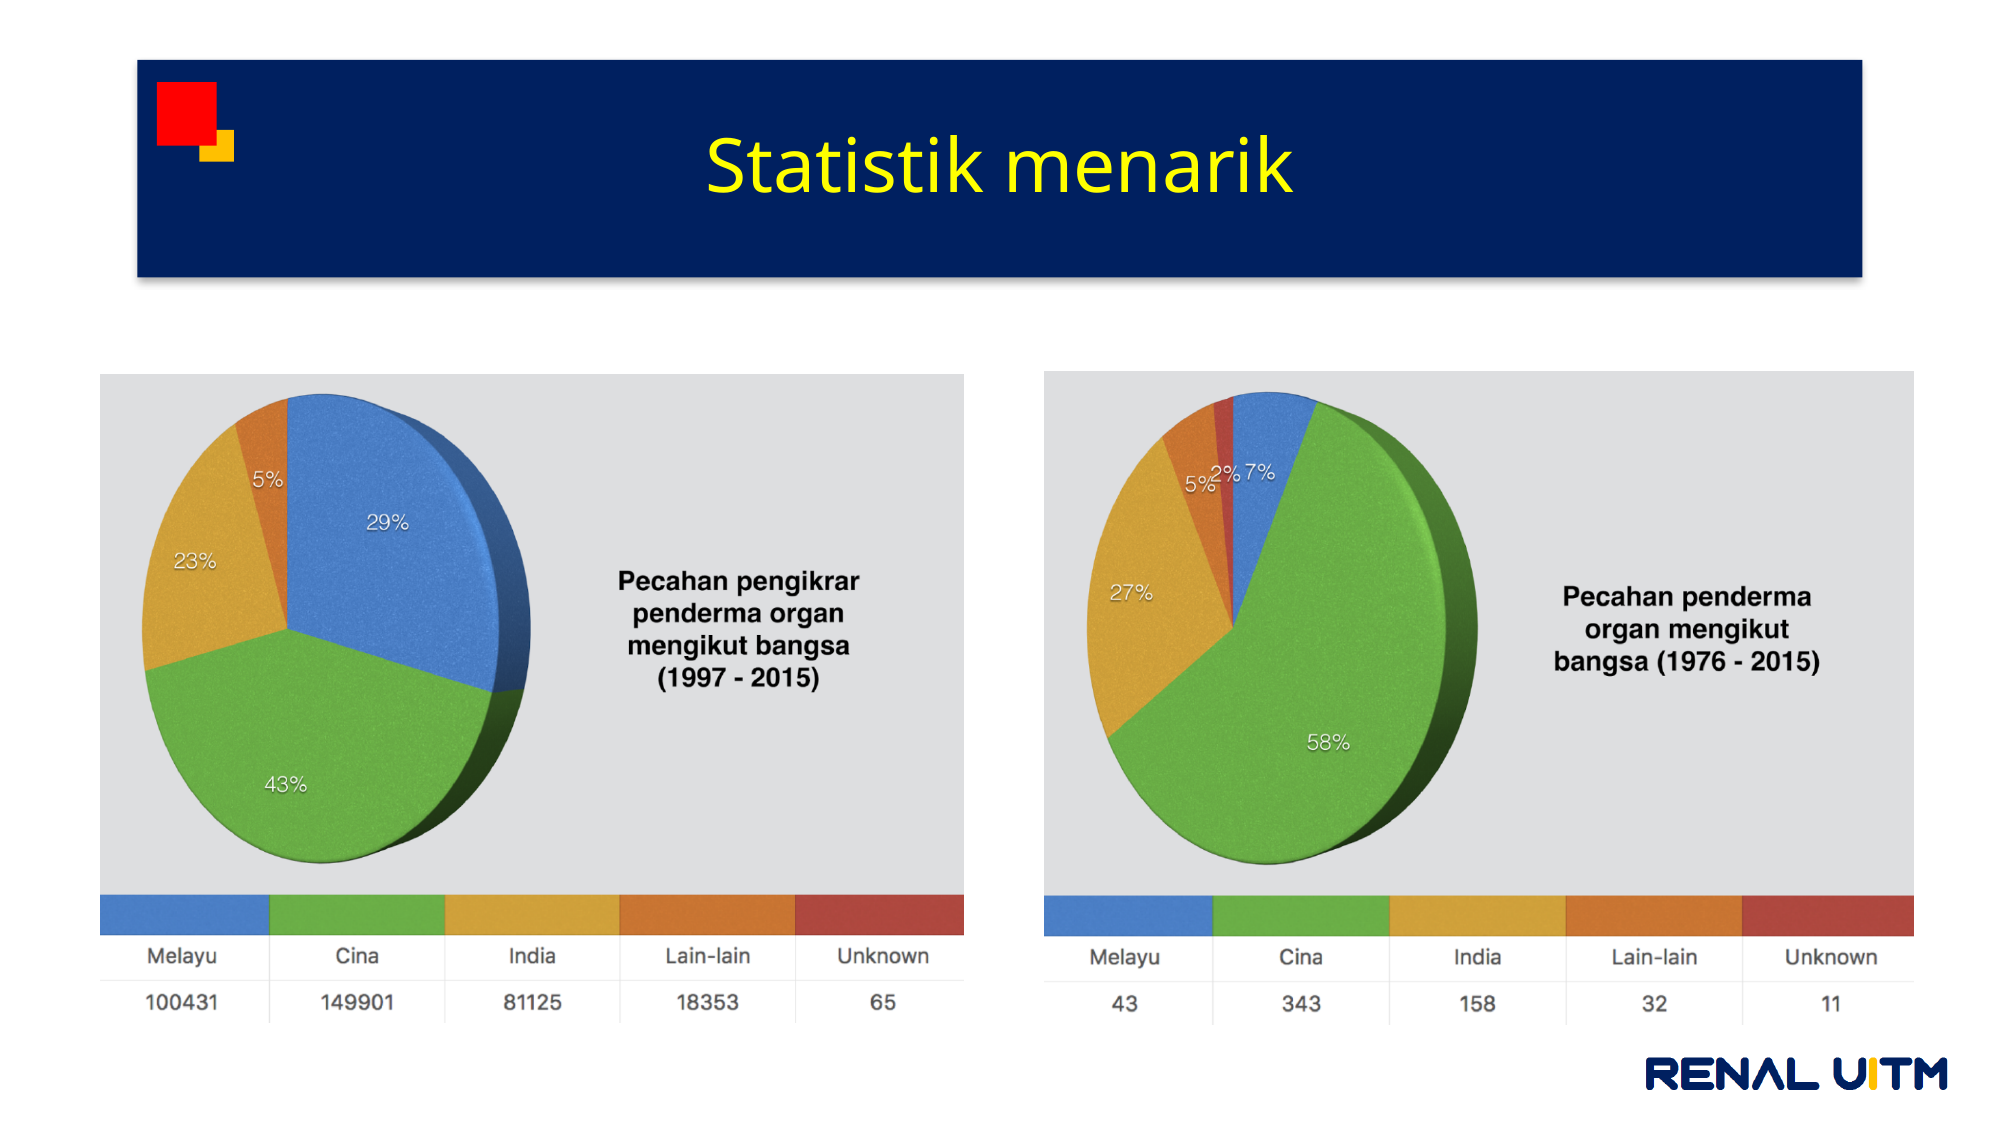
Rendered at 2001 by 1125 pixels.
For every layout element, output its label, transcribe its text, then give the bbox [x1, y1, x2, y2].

title Statistik menarik [137, 59, 1863, 278]
text_box [156, 81, 218, 147]
text_box [198, 129, 235, 163]
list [100, 374, 964, 1023]
picture [1044, 371, 1914, 1025]
picture [1598, 1030, 1975, 1125]
